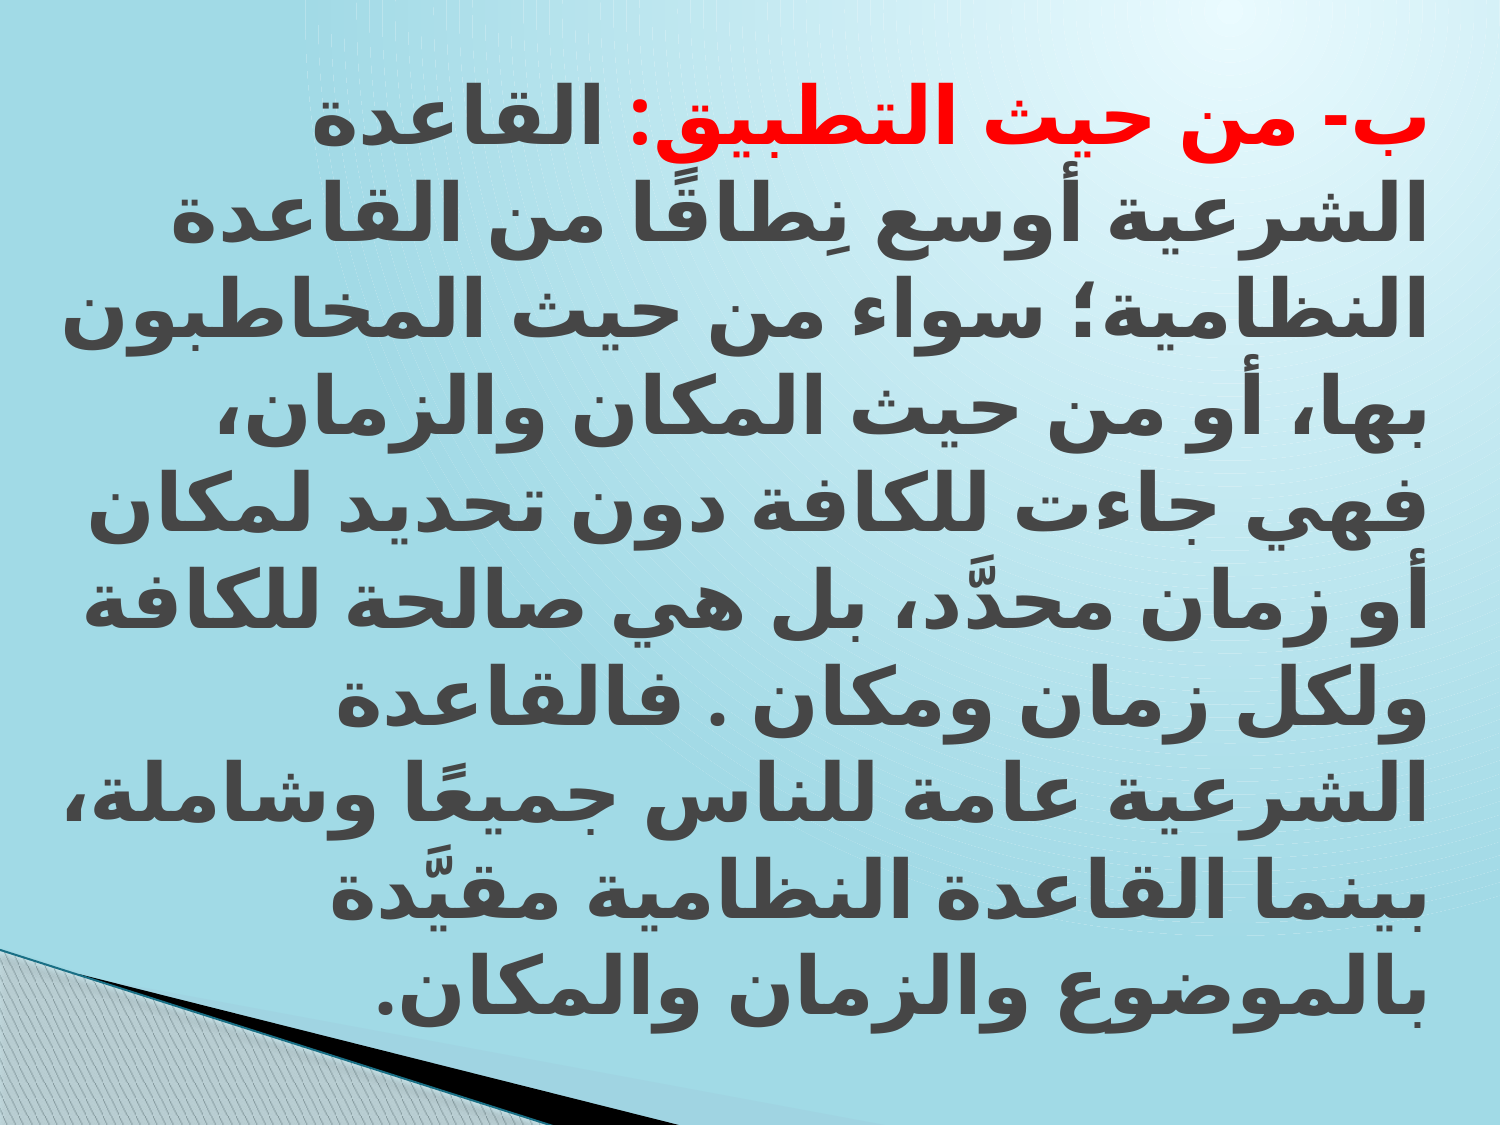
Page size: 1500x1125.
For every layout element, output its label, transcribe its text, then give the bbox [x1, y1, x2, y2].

title ب- من حيث التطبيق: القاعدة الشرعية أوسع نِطاقًا من القاعدة النظامية؛ سواء من حيث المخاطبون بها، أو من حيث المكان والزمان، فهي جاءت للكافة دون تحديد لمكان أو زمان محدَّد، بل هي صالحة للكافة ولكل زمان ومكان . فالقاعدة الشرعية عامة للناس جميعًا وشاملة، بينما القاعدة النظامية مقيَّدة بالموضوع والزمان والمكان. [0, 45, 1447, 1125]
